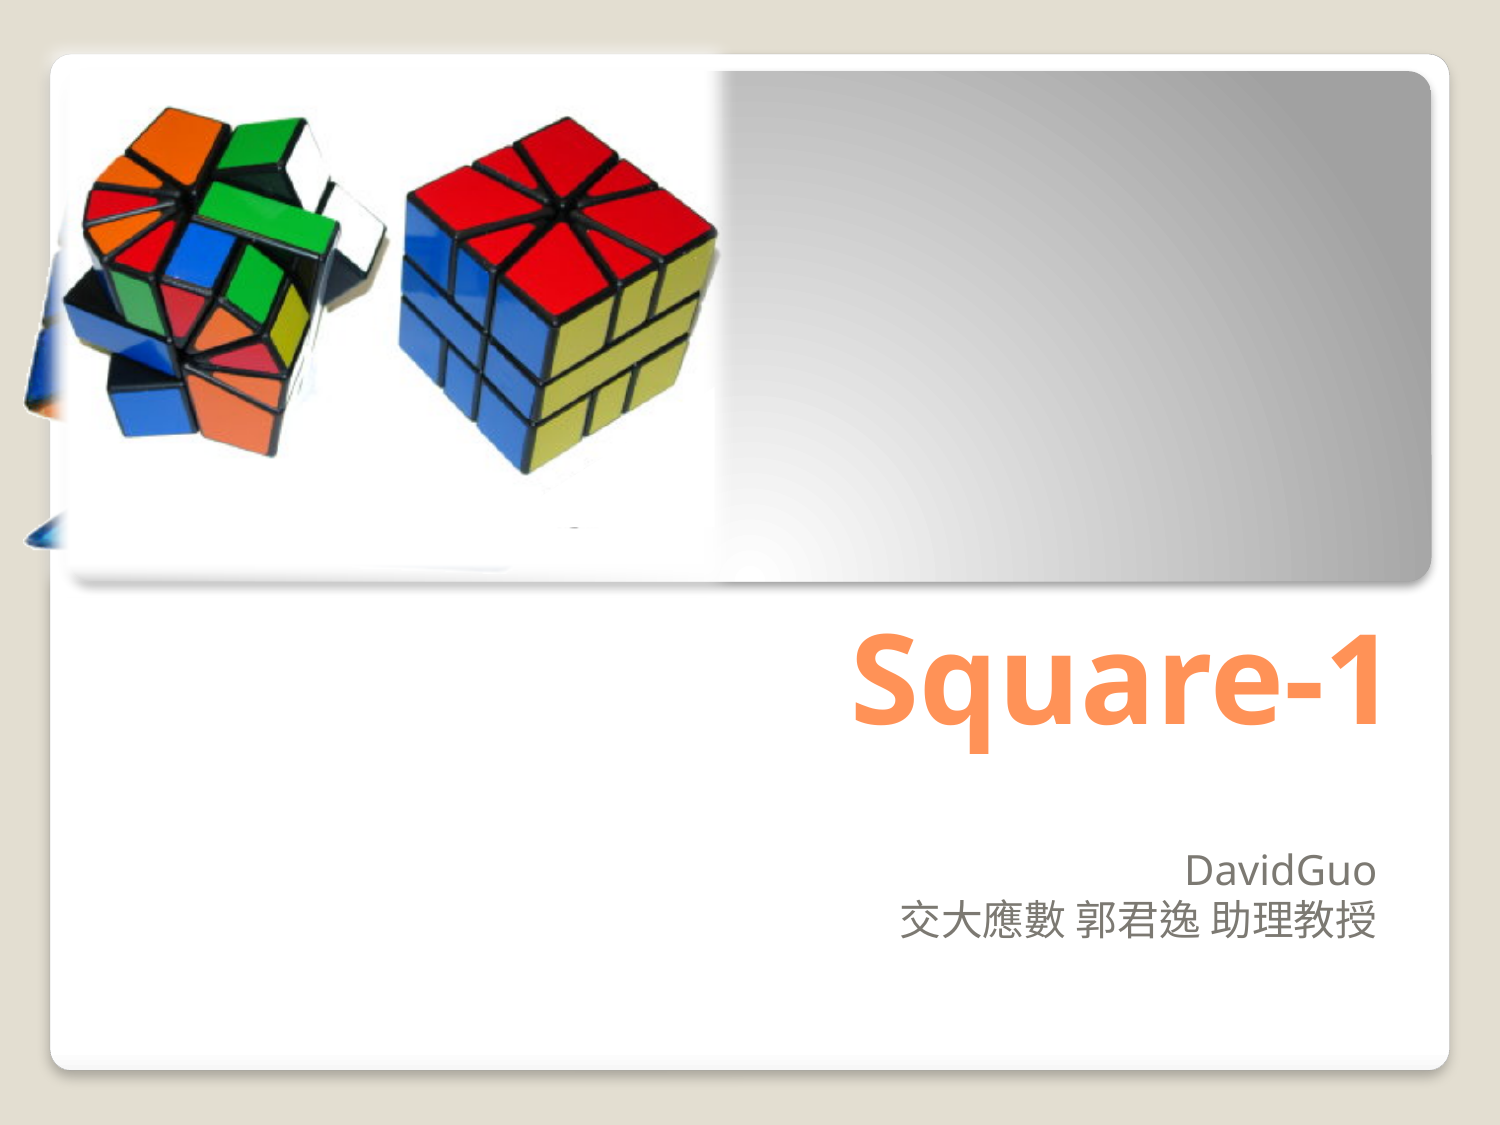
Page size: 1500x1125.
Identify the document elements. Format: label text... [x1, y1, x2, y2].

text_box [34, 34, 739, 598]
picture [23, 70, 34, 574]
title Square-1 [128, 492, 1404, 757]
subtitle DavidGuo 交大應數 郭君逸 助理教授 [117, 843, 1393, 994]
